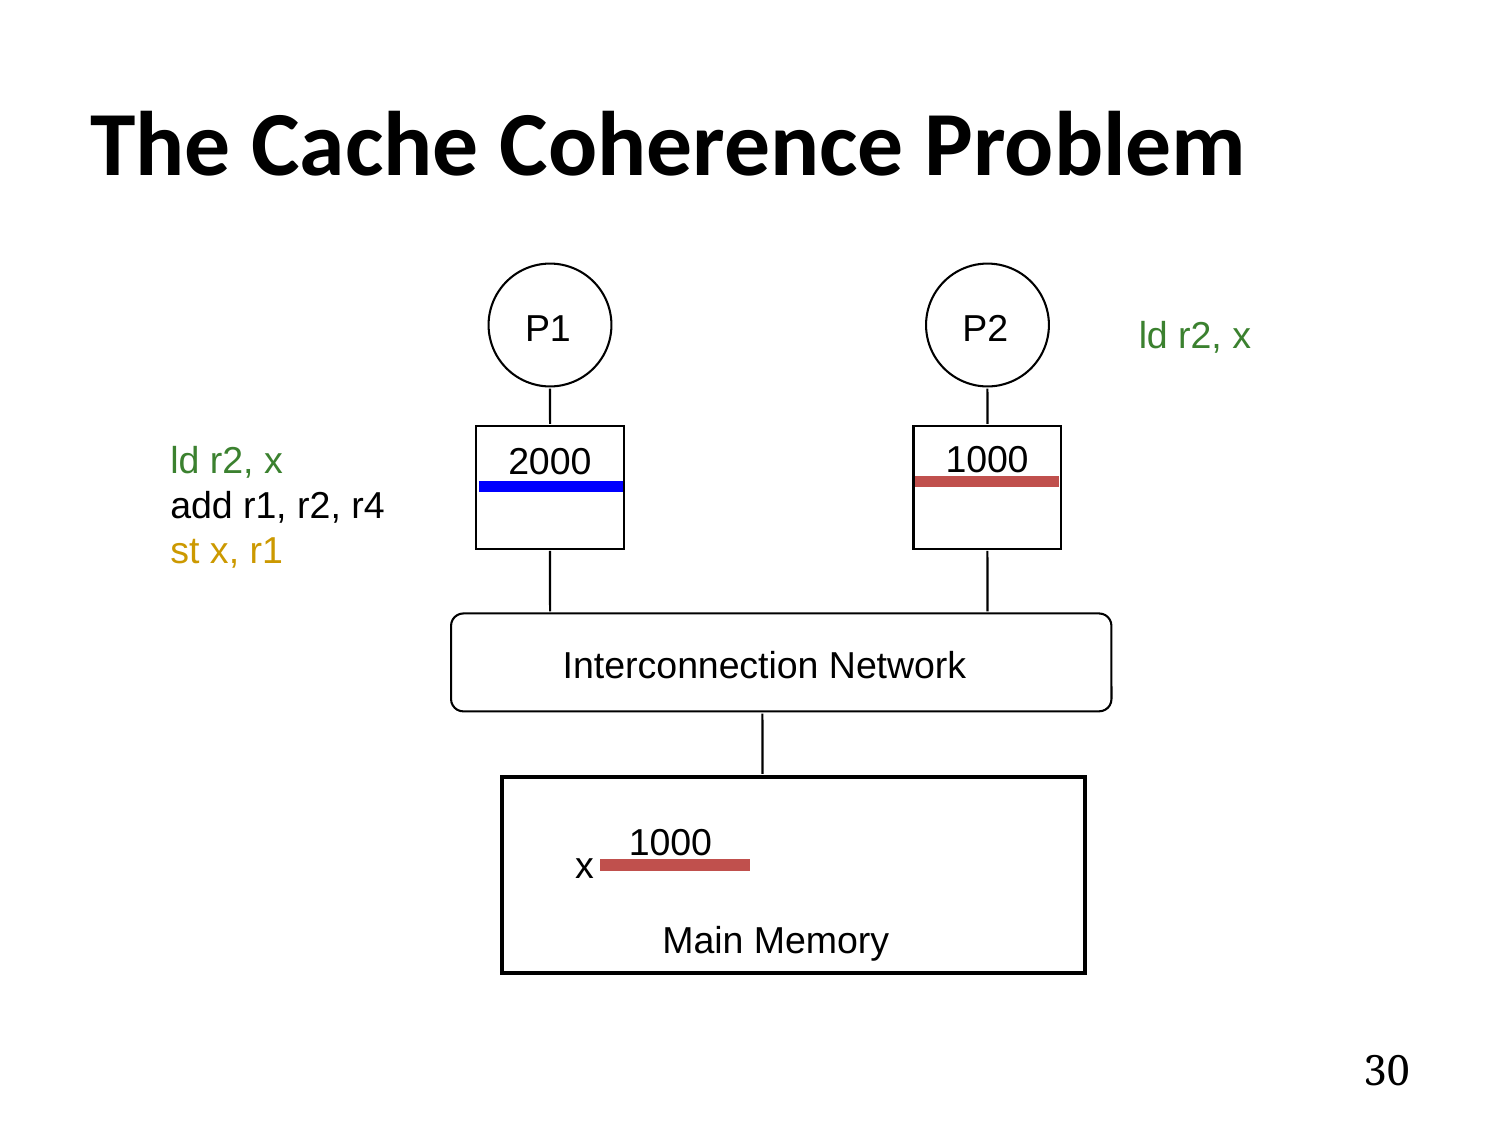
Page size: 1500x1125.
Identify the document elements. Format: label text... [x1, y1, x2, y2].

text_box [479, 481, 622, 491]
text_box [1044, 477, 1059, 487]
text_box [926, 263, 1049, 387]
text_box [913, 426, 1062, 549]
text_box [609, 859, 614, 870]
text_box [451, 613, 1112, 712]
title The Cache Coherence Problem [75, 45, 1425, 233]
text_box [488, 263, 612, 387]
text_box Interconnection Network [547, 633, 982, 694]
text_box [502, 777, 1086, 973]
text_box x [560, 834, 609, 894]
text_box [727, 859, 749, 870]
text_box [476, 426, 624, 549]
text_box P2 [947, 296, 1024, 356]
text_box P1 [510, 296, 586, 357]
text_box ld r2, x [1123, 303, 1267, 364]
slide_number 30 [1074, 1042, 1425, 1103]
text_box Main Memory [647, 908, 905, 969]
text_box ld r2, x add r1, r2, r4 st x, r1 [155, 428, 400, 579]
text_box 1000 [614, 810, 727, 871]
text_box [916, 477, 930, 487]
text_box 2000 [493, 430, 607, 490]
text_box 1000 [930, 427, 1044, 487]
